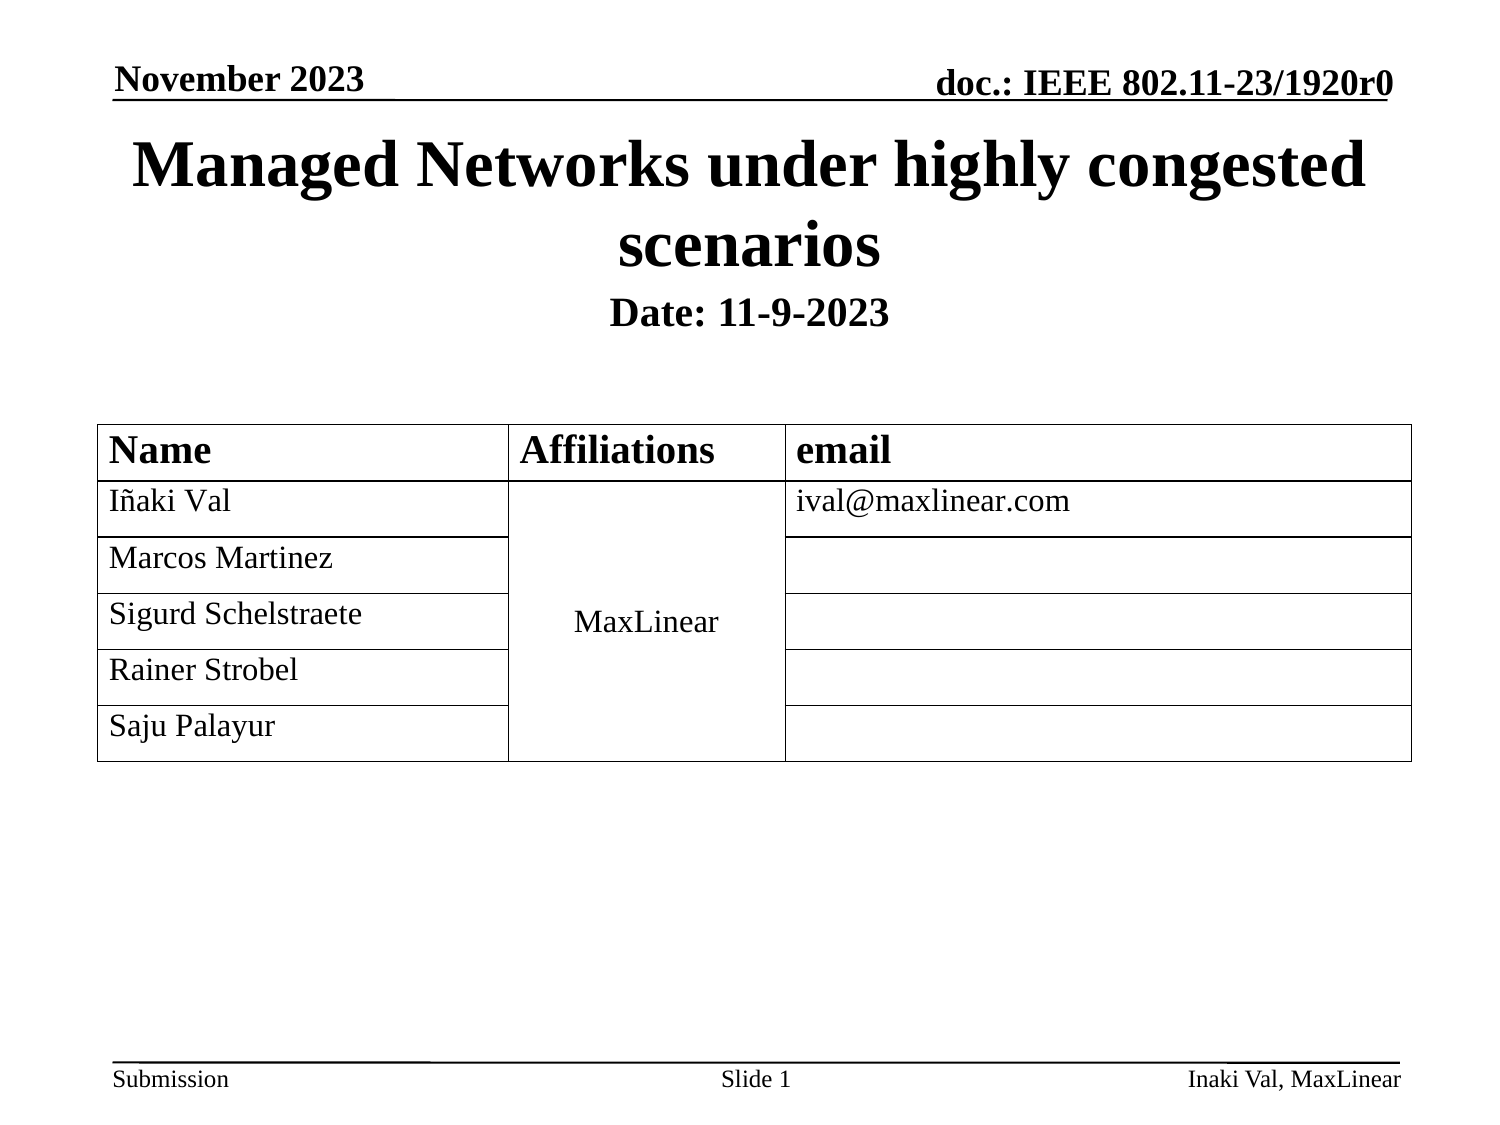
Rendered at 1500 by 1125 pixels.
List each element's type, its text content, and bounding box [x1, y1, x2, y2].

footer Inaki Val, MaxLinear [902, 1061, 1402, 1093]
slide_number Slide 1 [712, 1061, 800, 1123]
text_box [82, 424, 1414, 840]
list Date: 11-9-2023 [112, 277, 1388, 343]
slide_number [114, 54, 493, 100]
title Managed Networks under highly congested scenarios [112, 112, 1388, 277]
